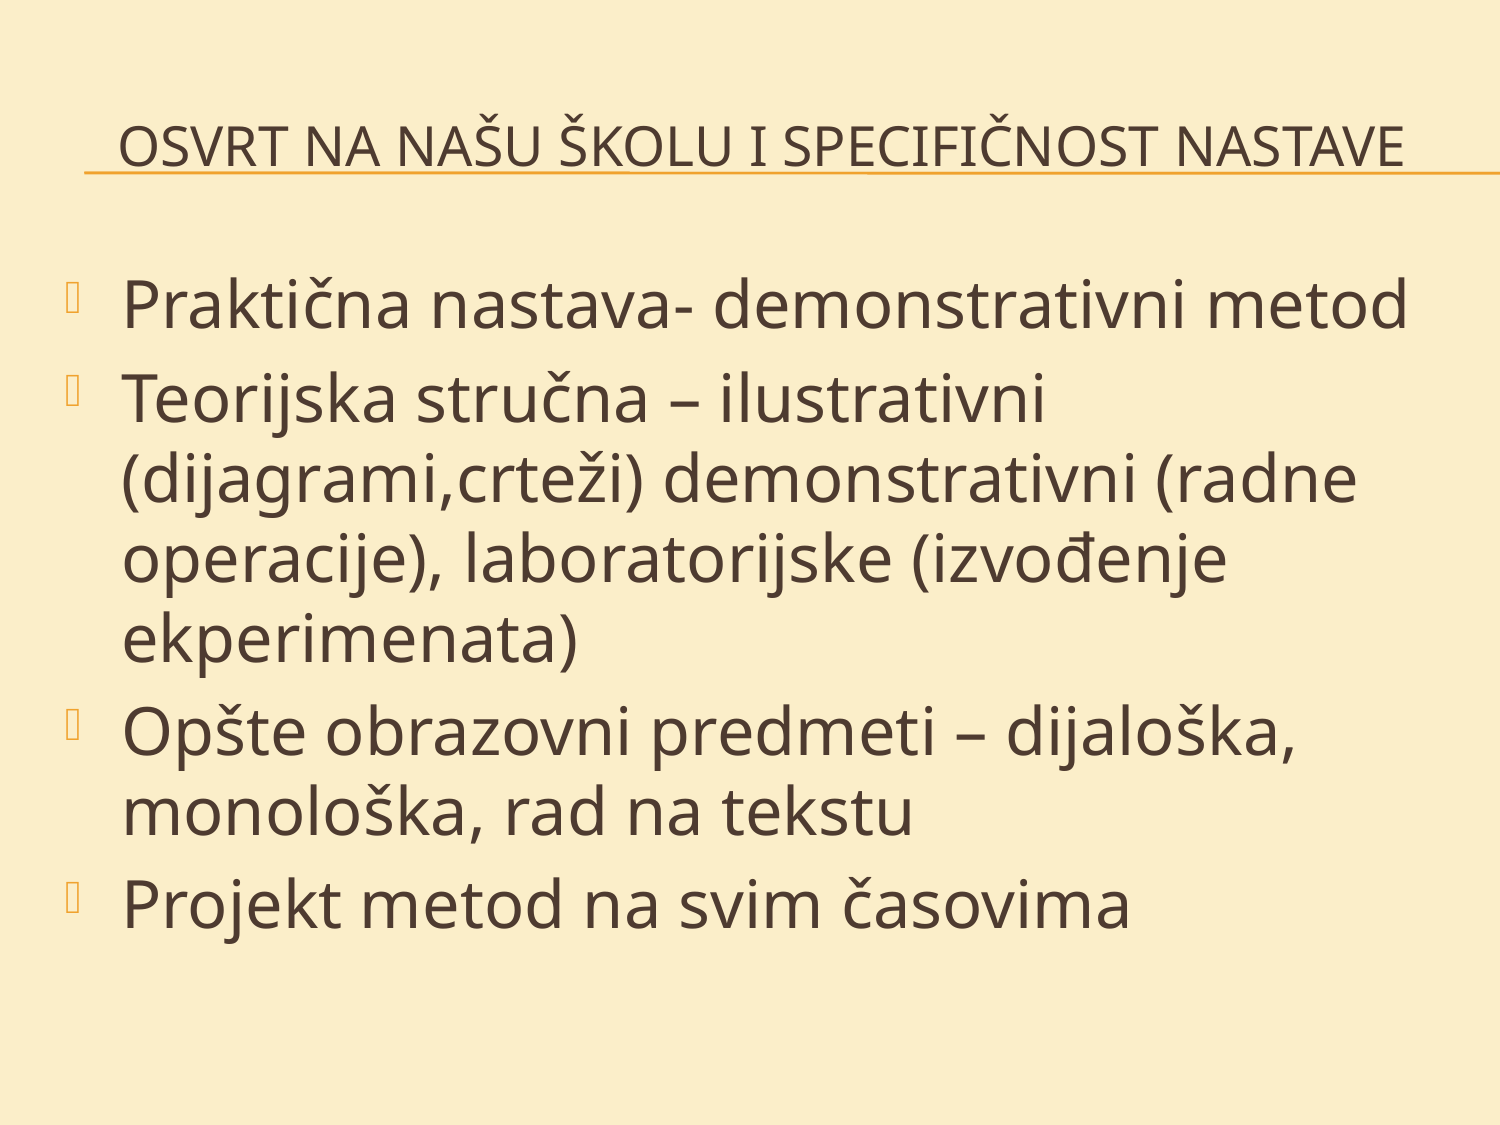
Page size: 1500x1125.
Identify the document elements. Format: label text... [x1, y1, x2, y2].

title Osvrt na našu školu i specifičnost nastave [50, 75, 1475, 213]
list Praktična nastava- demonstrativni metod Teorijska stručna – ilustrativni (dijagrami,crteži) demonstrativni (radne operacije), laboratorijske (izvođenje ekperimenata) Opšte obrazovni predmeti – dijaloška, monološka, rad na tekstu Projekt metod na svim časovima [50, 254, 1475, 998]
